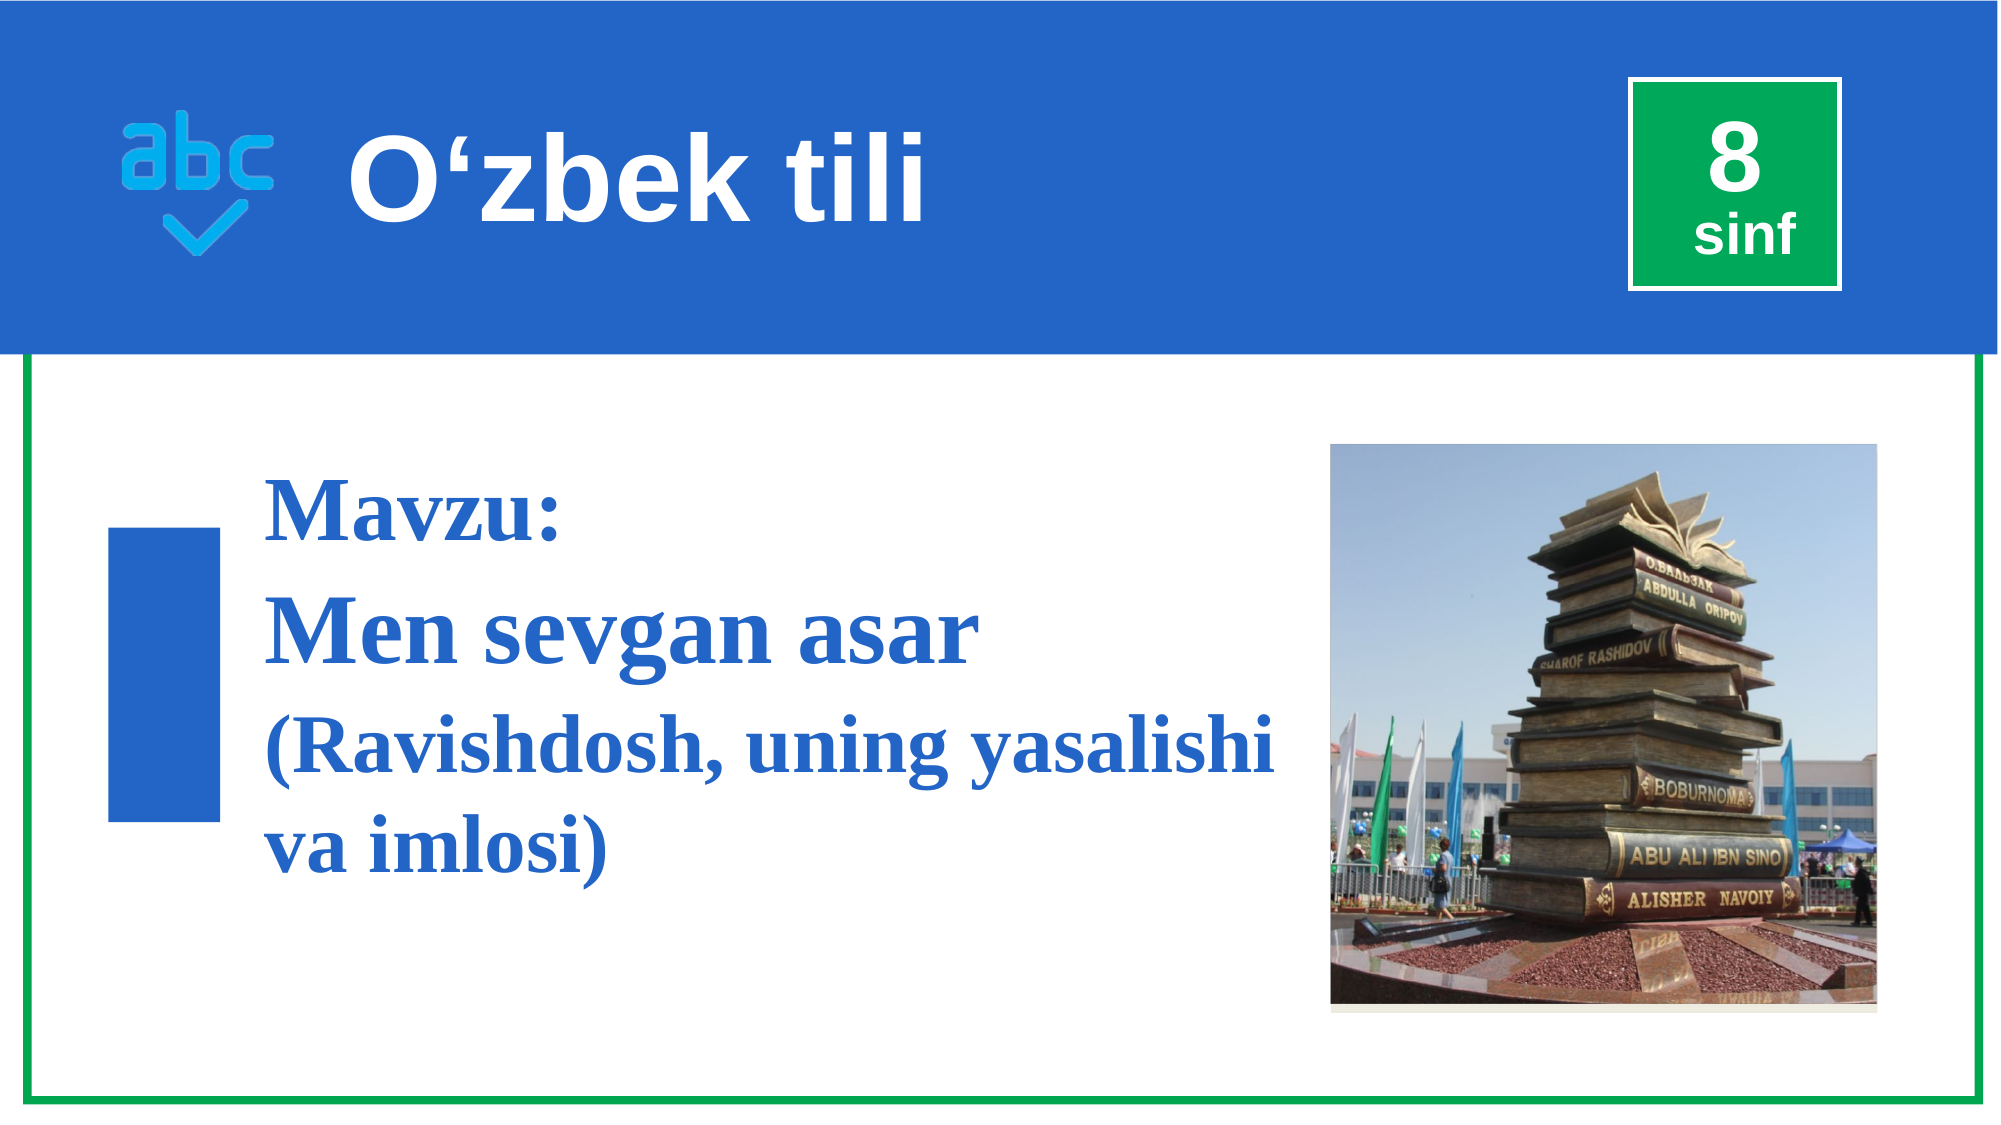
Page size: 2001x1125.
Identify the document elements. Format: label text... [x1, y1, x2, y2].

text_box Mavzu: Men sevgan asar (Ravishdosh, uning yasalishi va imlosi) [258, 444, 1367, 1033]
text_box 8 [1707, 86, 1768, 192]
text_box [1630, 79, 1840, 289]
text_box sinf [1658, 192, 1830, 267]
text_box [108, 527, 221, 823]
text_box [121, 123, 167, 190]
title O‘zbek tili [342, 92, 1488, 247]
text_box [162, 199, 249, 256]
text_box [229, 135, 274, 190]
picture [1330, 444, 1877, 1004]
text_box [175, 110, 220, 190]
text_box [0, 0, 1998, 355]
